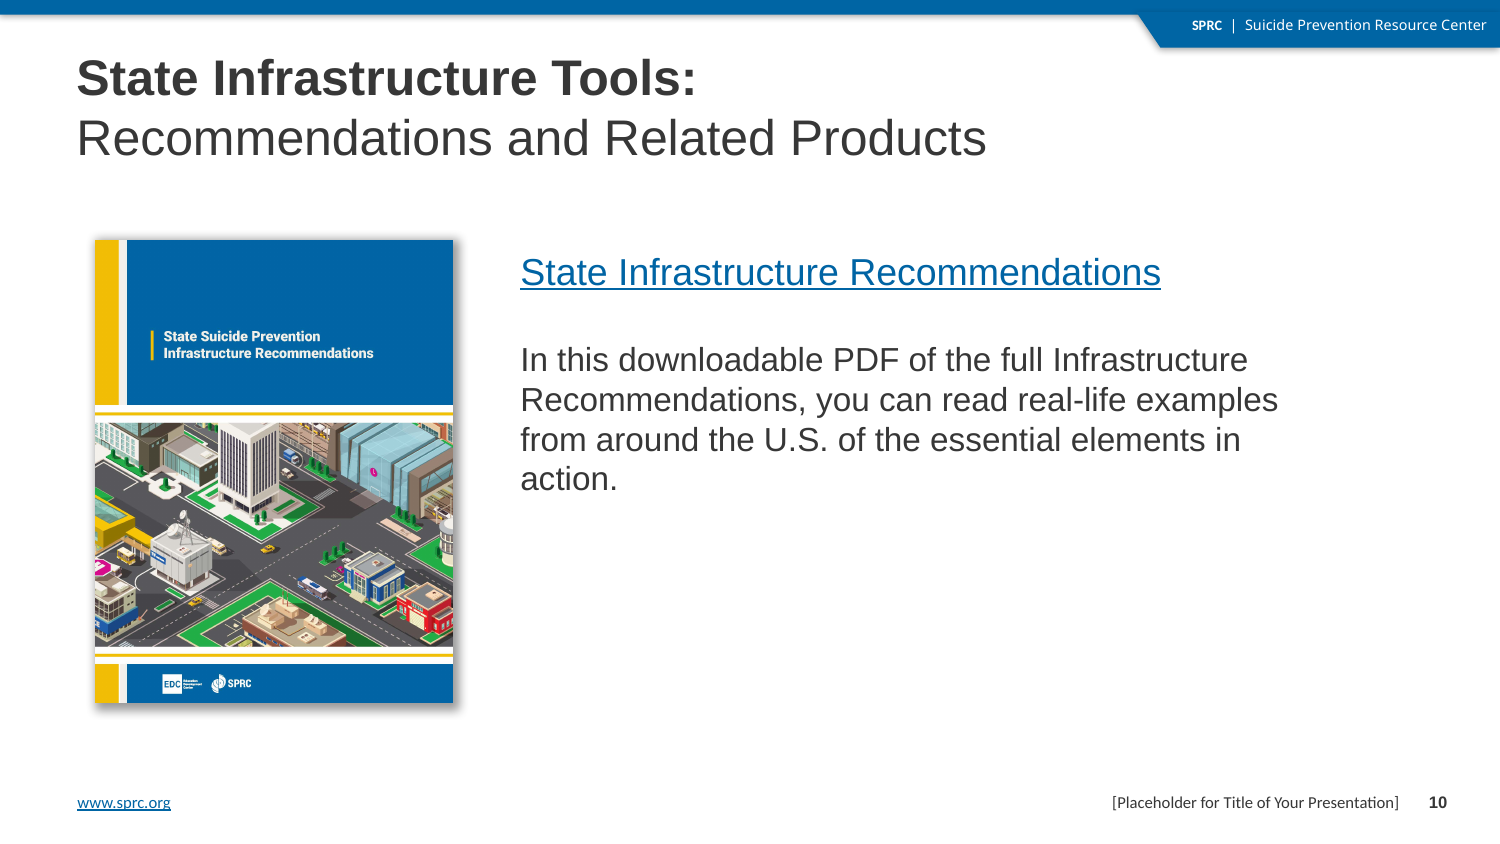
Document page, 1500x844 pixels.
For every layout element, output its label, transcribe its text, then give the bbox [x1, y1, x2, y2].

title State Infrastructure Tools: Recommendations and Related Products [61, 38, 1106, 181]
picture [95, 240, 454, 703]
footer [Placeholder for Title of Your Presentation] [914, 783, 1415, 820]
slide_number 10 [1415, 783, 1463, 820]
text_box State Infrastructure Recommendations In this downloadable PDF of the full Infrastructure Recommendations, you can read real-life examples from around the U.S. of the essential elements in action. [505, 240, 1324, 505]
